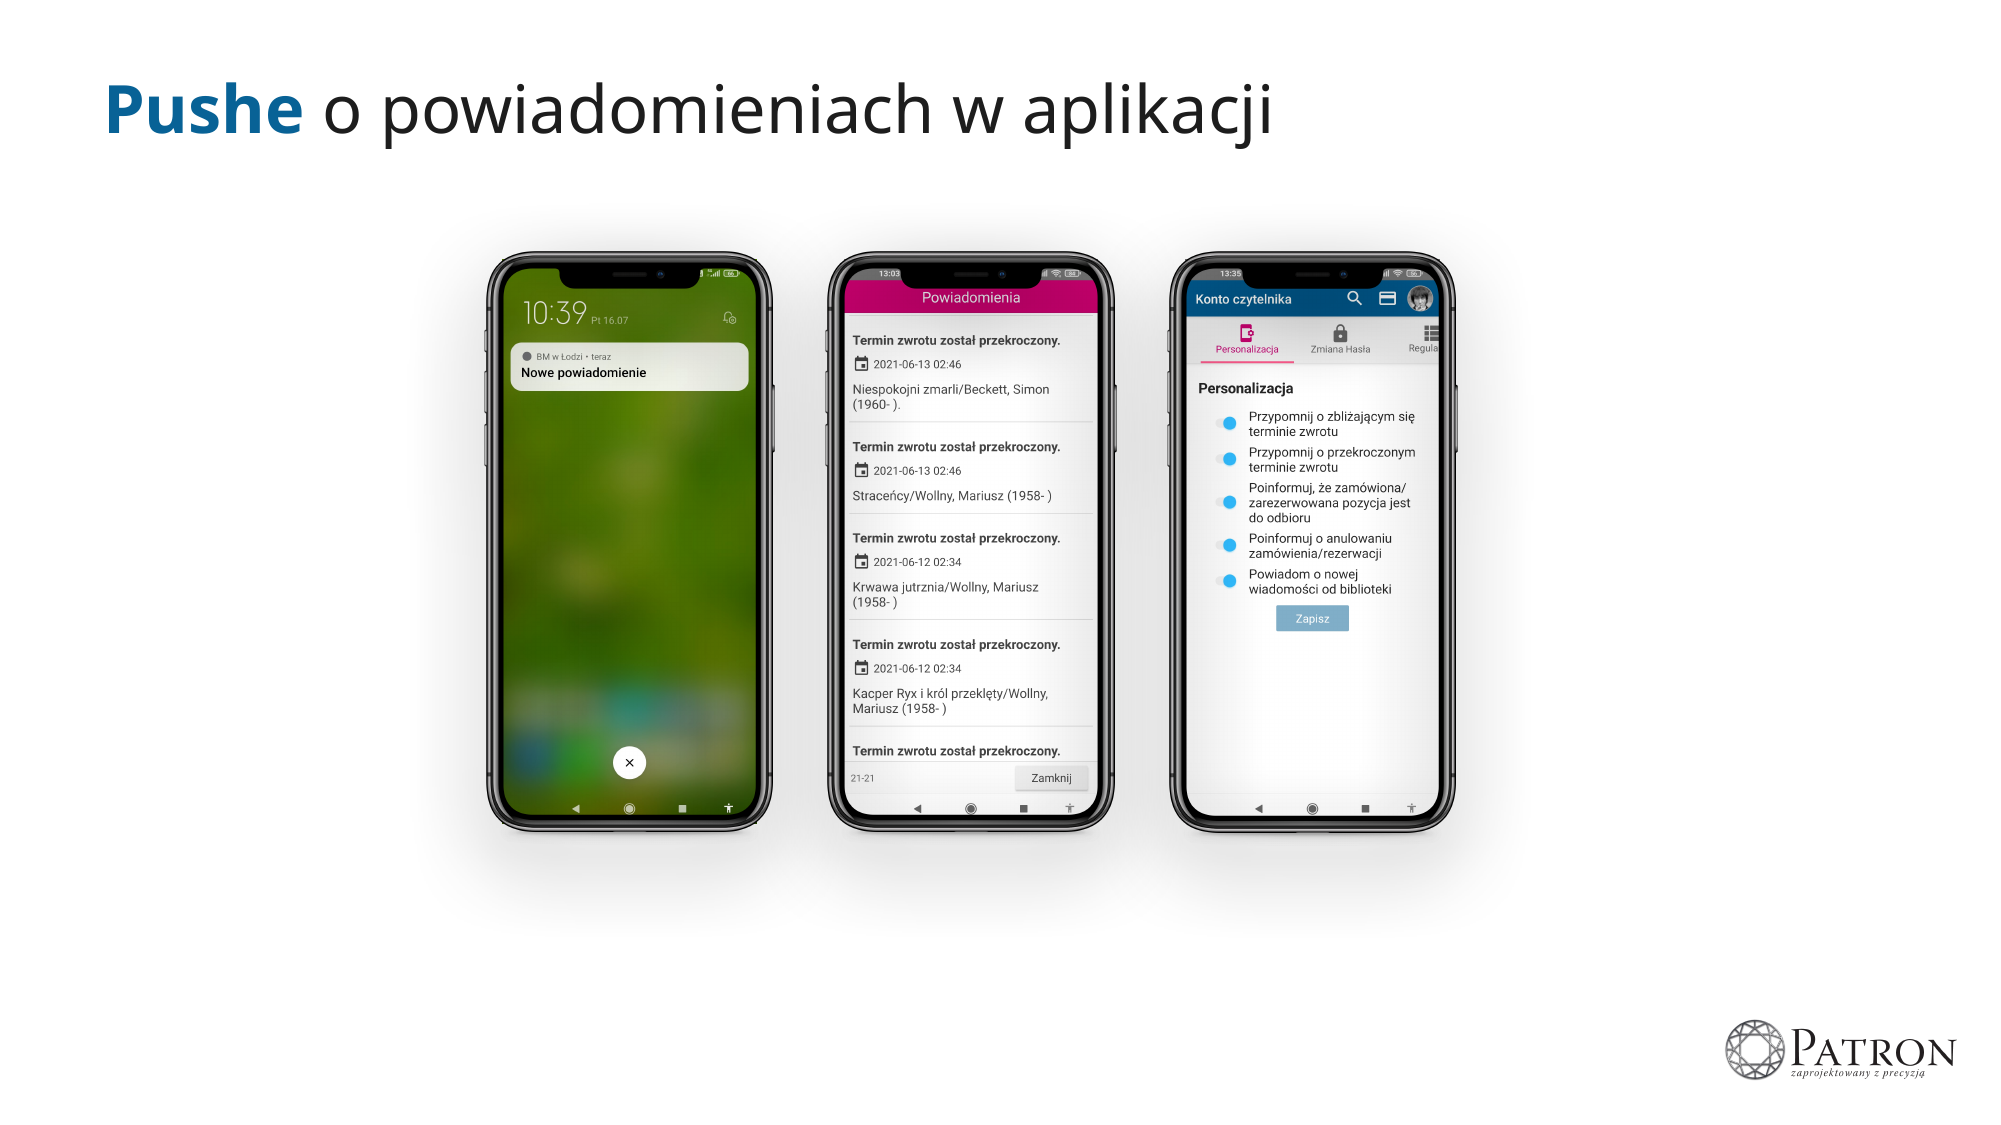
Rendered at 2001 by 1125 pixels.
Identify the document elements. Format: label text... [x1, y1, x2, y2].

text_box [471, 228, 787, 855]
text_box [1154, 228, 1470, 856]
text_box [813, 228, 1129, 855]
picture [1723, 1018, 1957, 1081]
text_box Pushe o powiadomieniach w aplikacji [85, 75, 1908, 148]
